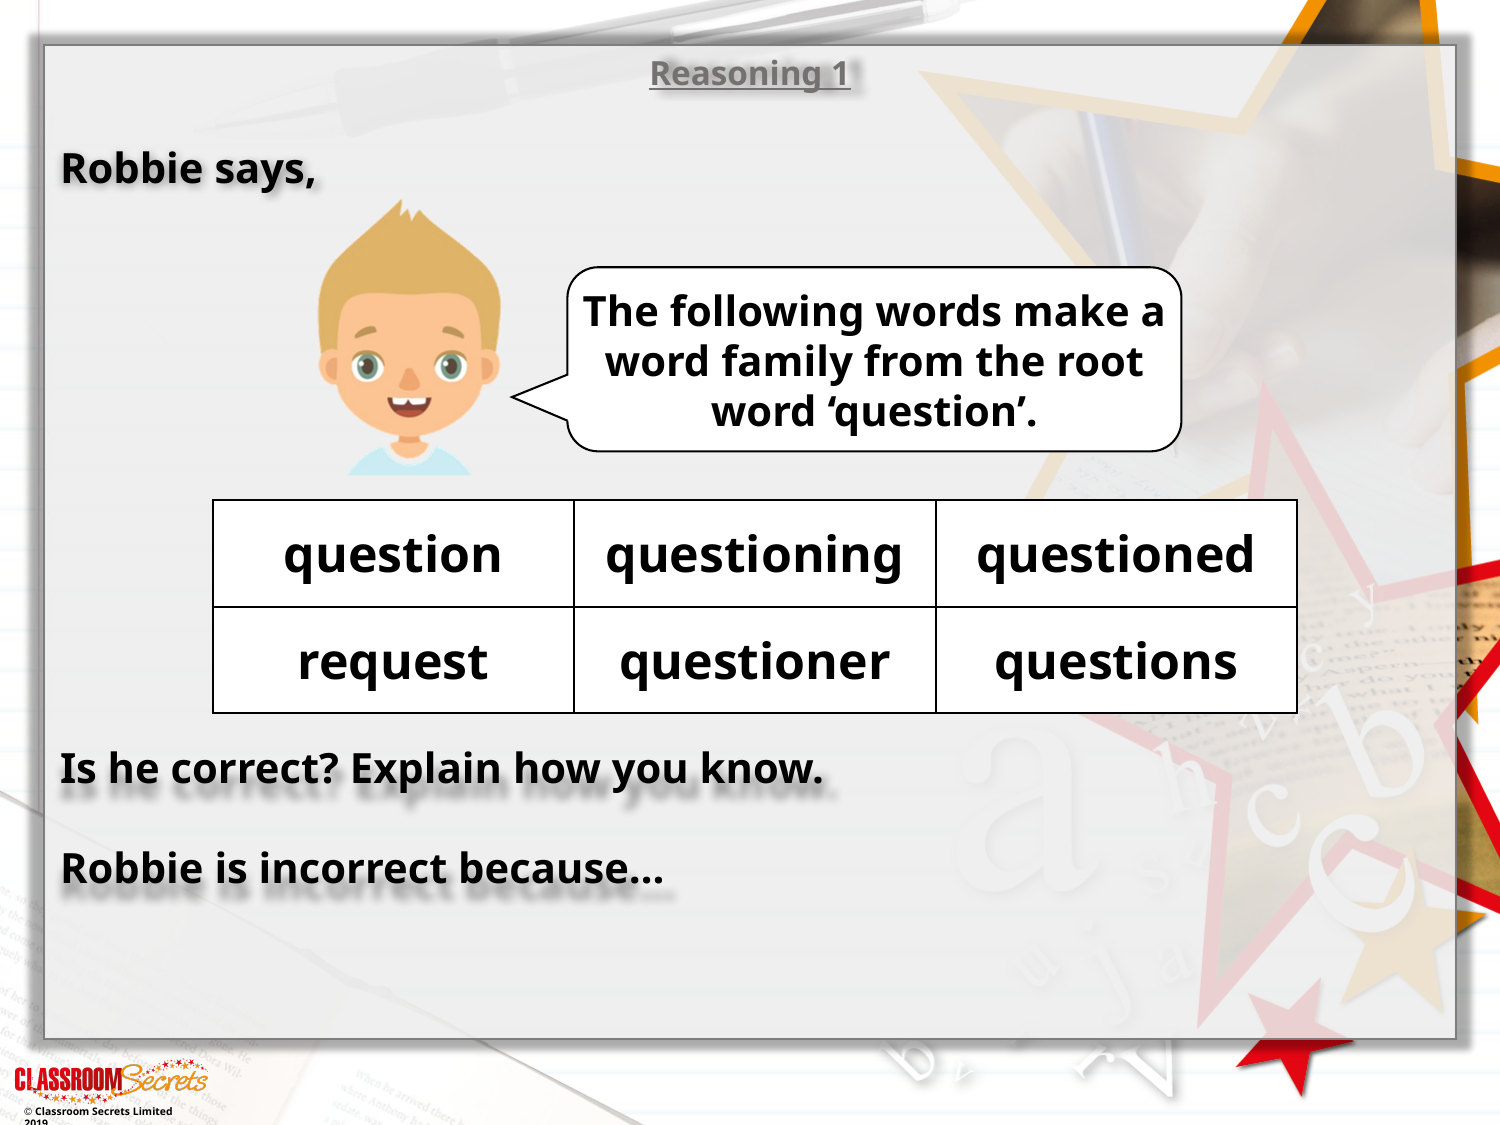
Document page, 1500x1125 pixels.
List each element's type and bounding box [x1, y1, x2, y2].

text_box [9, 1058, 213, 1125]
picture [0, 0, 1500, 1125]
